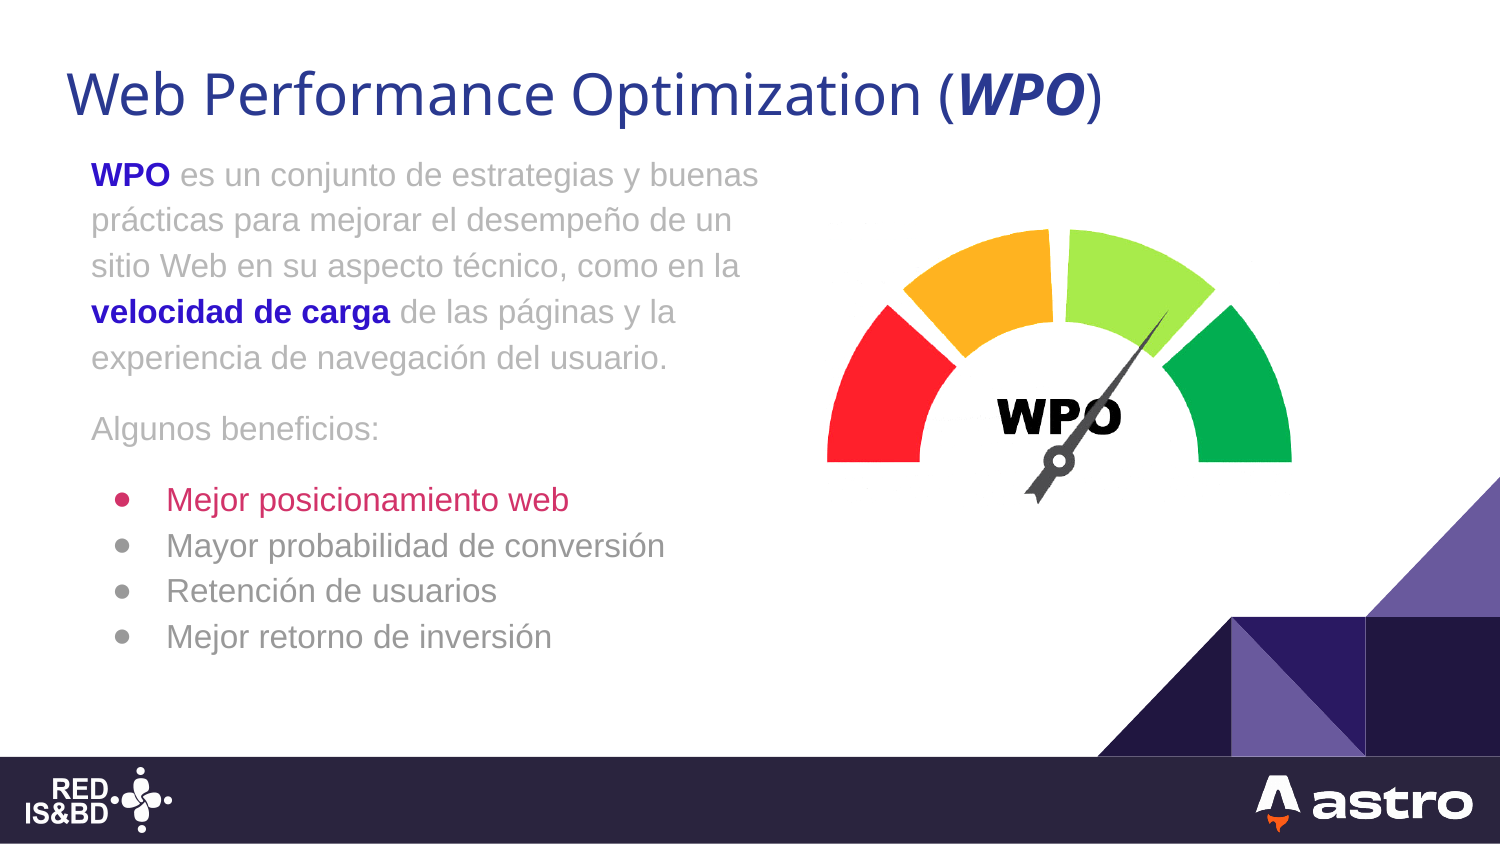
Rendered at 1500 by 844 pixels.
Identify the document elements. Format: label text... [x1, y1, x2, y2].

picture [825, 222, 1295, 508]
picture [1255, 775, 1473, 833]
title Web Performance Optimization (WPO) [51, 42, 1449, 142]
text_box WPO es un conjunto de estrategias y buenas prácticas para mejorar el desempeño de un sitio Web en su aspecto técnico, como en la velocidad de carga de las páginas y la experiencia de navegación del usuario. Algunos beneficios: Mejor posicionamiento web Mayor probabilidad de conversión Retención de usuarios Mejor retorno de inversión [76, 131, 792, 742]
picture [26, 767, 172, 833]
